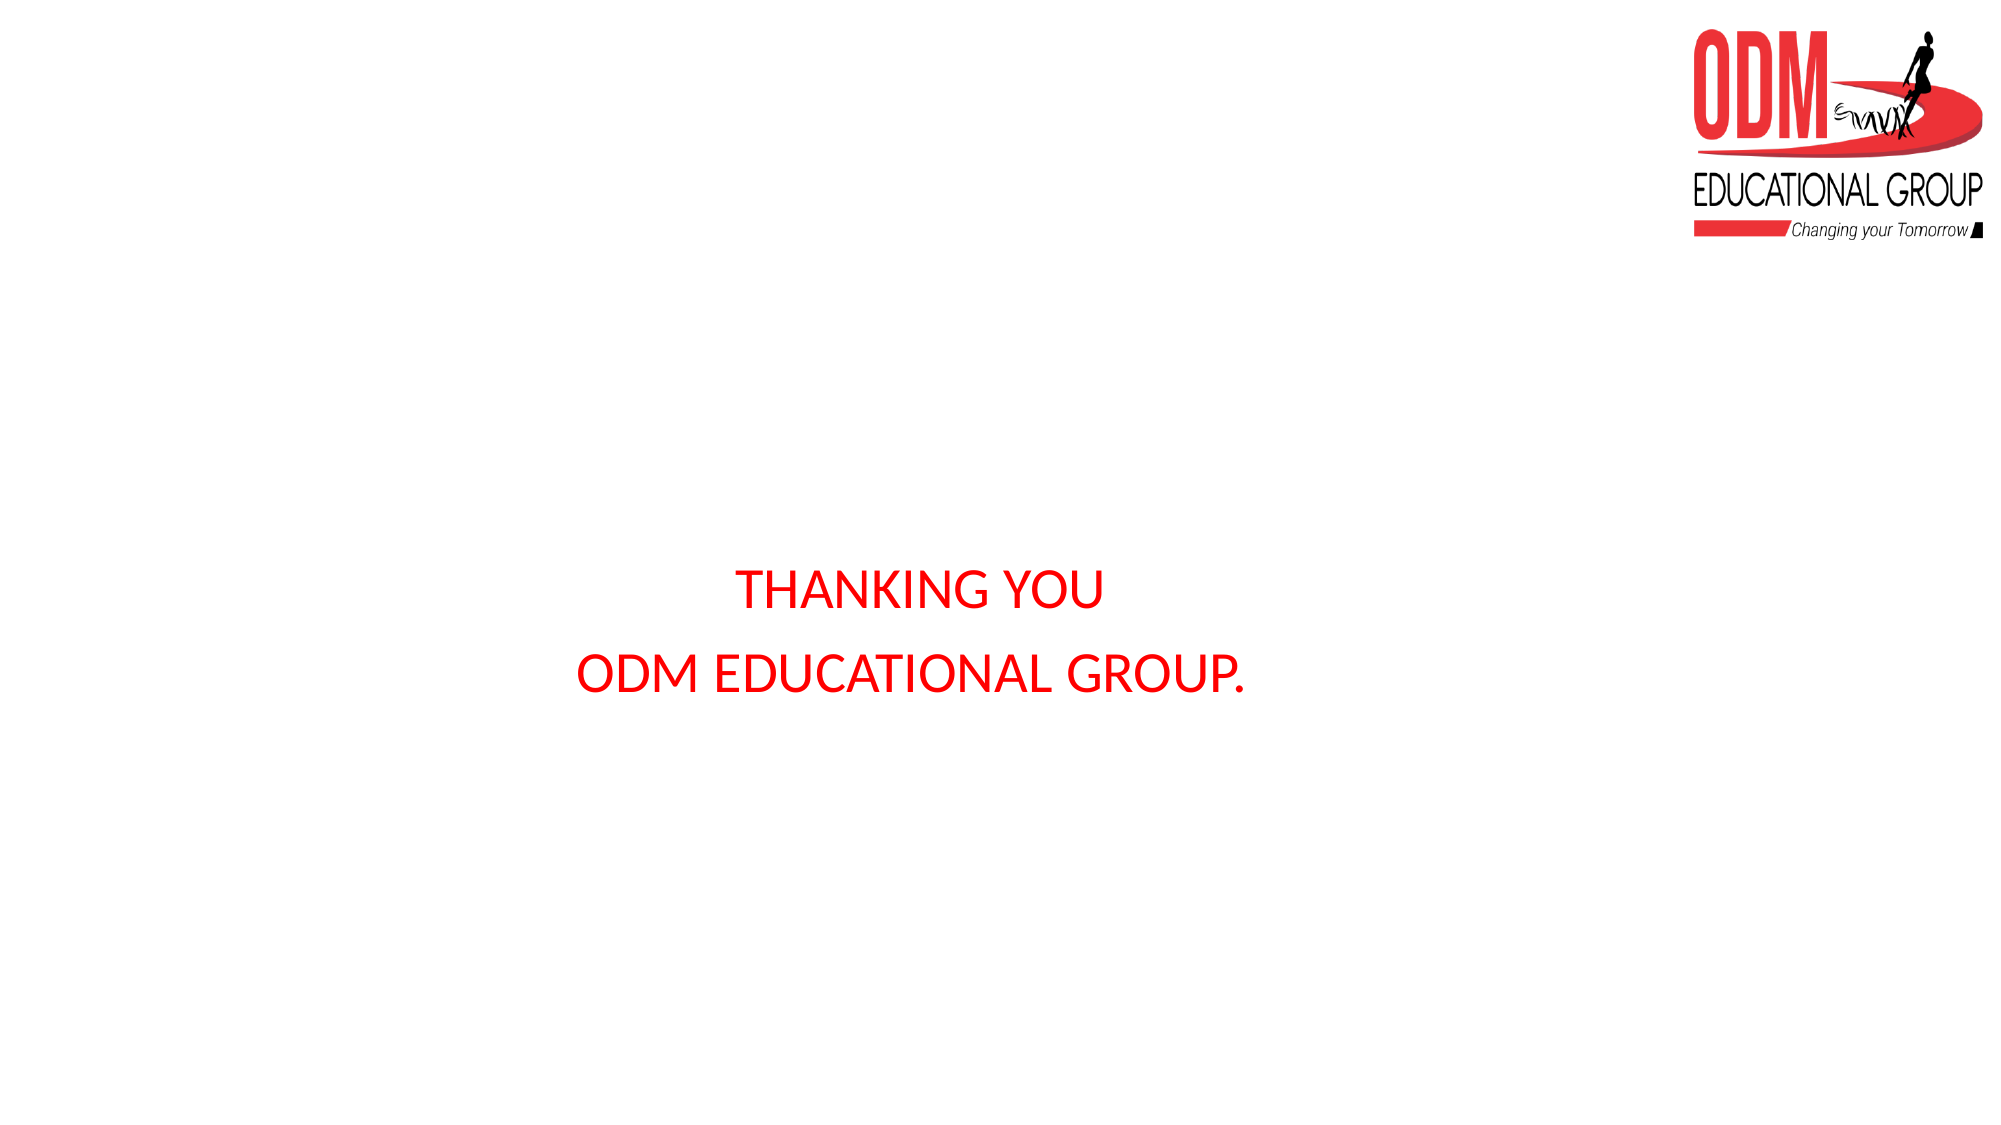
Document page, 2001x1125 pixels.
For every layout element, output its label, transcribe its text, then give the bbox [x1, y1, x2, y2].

picture [1694, 29, 1983, 240]
list THANKING YOU ODM EDUCATIONAL GROUP. [137, 299, 1863, 1014]
